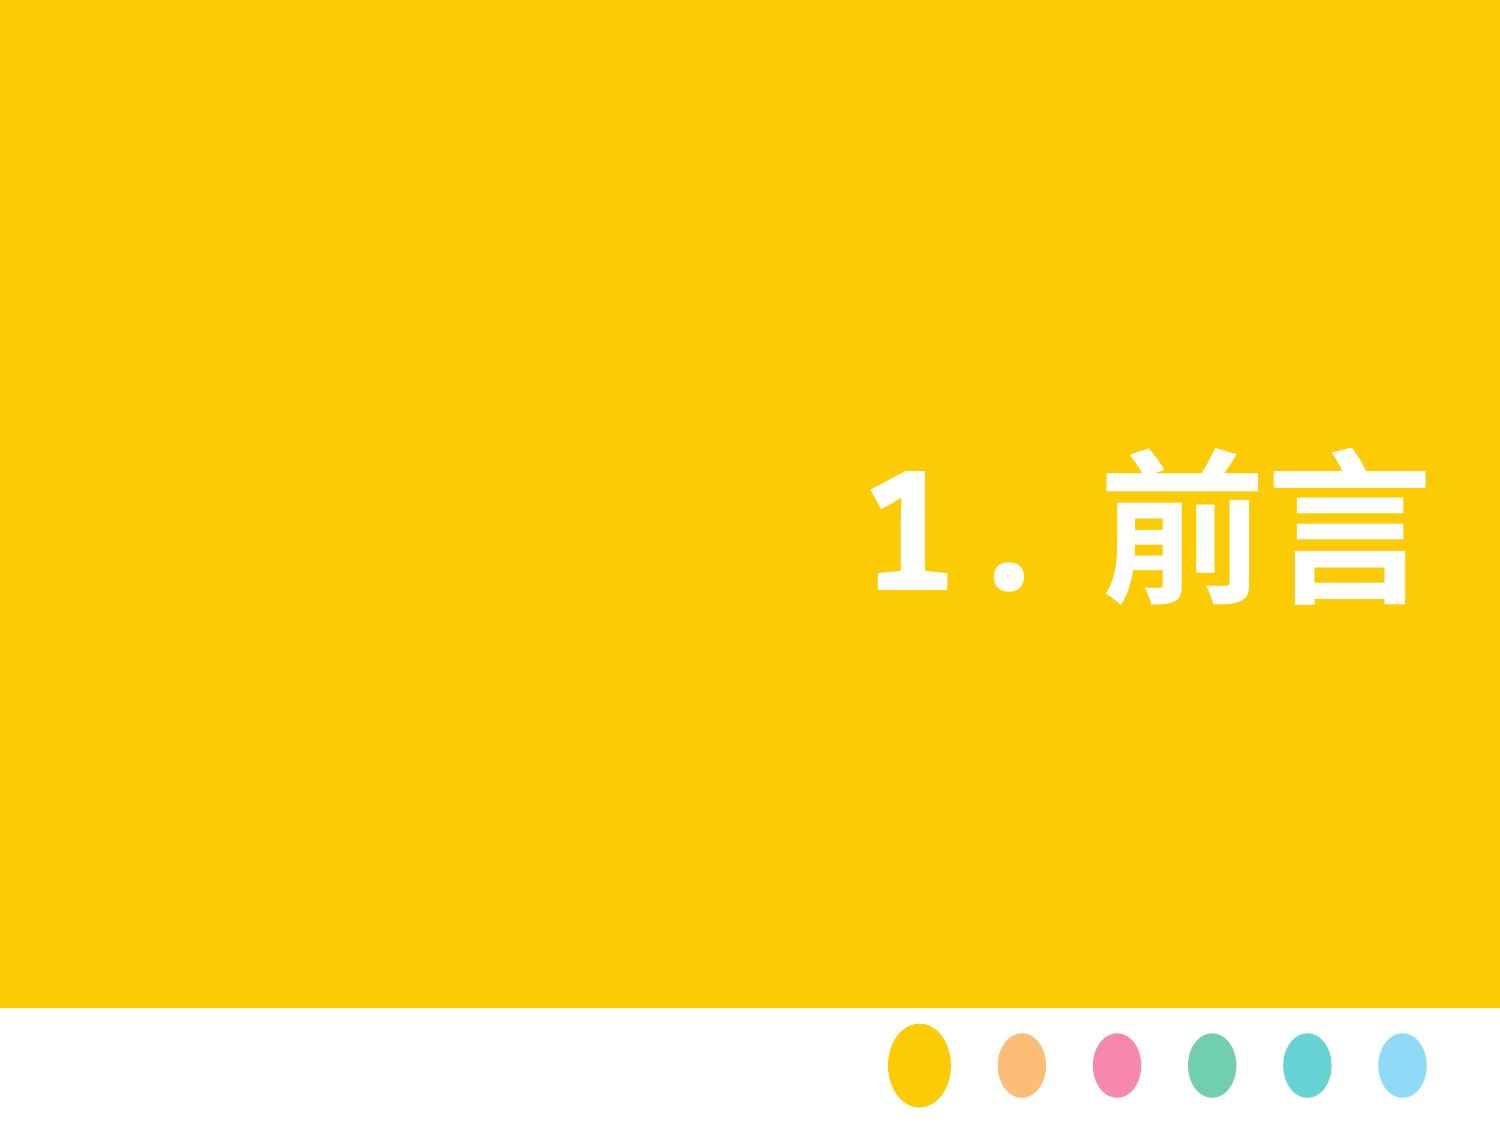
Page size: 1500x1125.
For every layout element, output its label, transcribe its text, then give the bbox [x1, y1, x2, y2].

text_box [886, 1022, 952, 1109]
list 1.前言 [195, 439, 1448, 636]
text_box [996, 1032, 1048, 1099]
text_box [1186, 1032, 1238, 1099]
text_box [1282, 1032, 1333, 1099]
text_box [1091, 1032, 1143, 1099]
text_box [1377, 1032, 1428, 1099]
